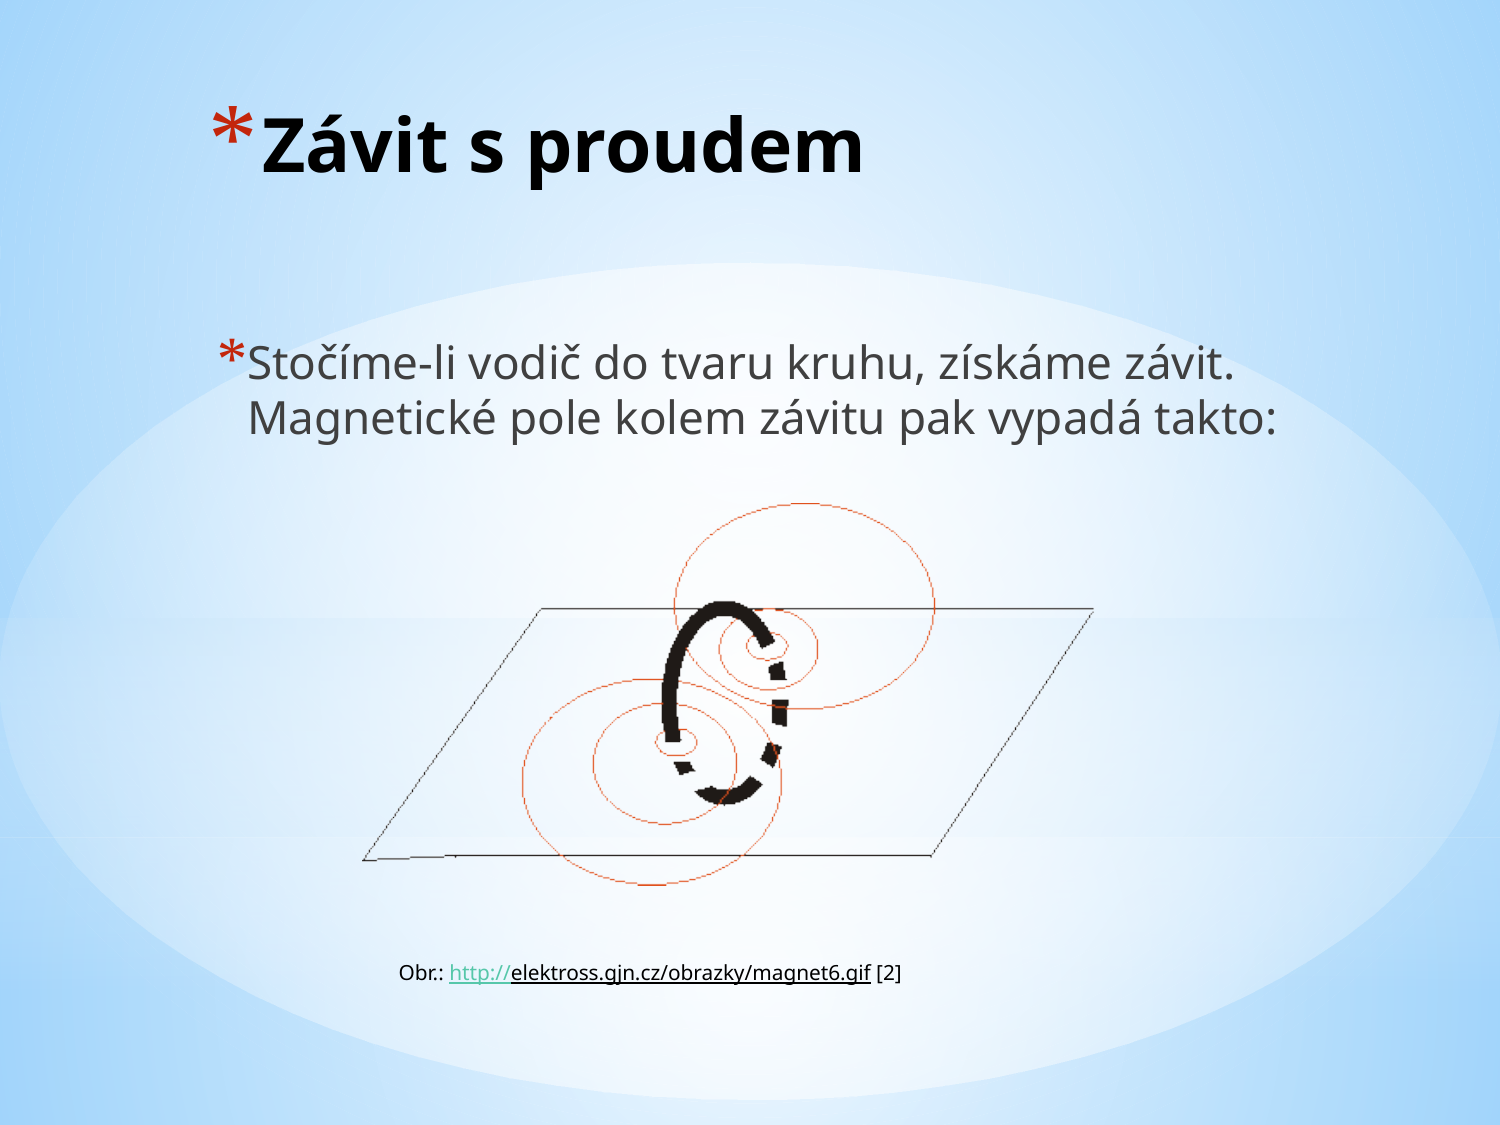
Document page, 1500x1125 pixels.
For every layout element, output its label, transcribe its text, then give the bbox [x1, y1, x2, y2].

title Závit s proudem [194, 90, 1264, 278]
list Stočíme-li vodič do tvaru kruhu, získáme závit. Magnetické pole kolem závitu pak vypadá takto: [194, 326, 1376, 622]
picture [361, 503, 1097, 886]
text_box Obr.: http://elektross.gjn.cz/obrazky/magnet6.gif [2] [383, 952, 928, 996]
